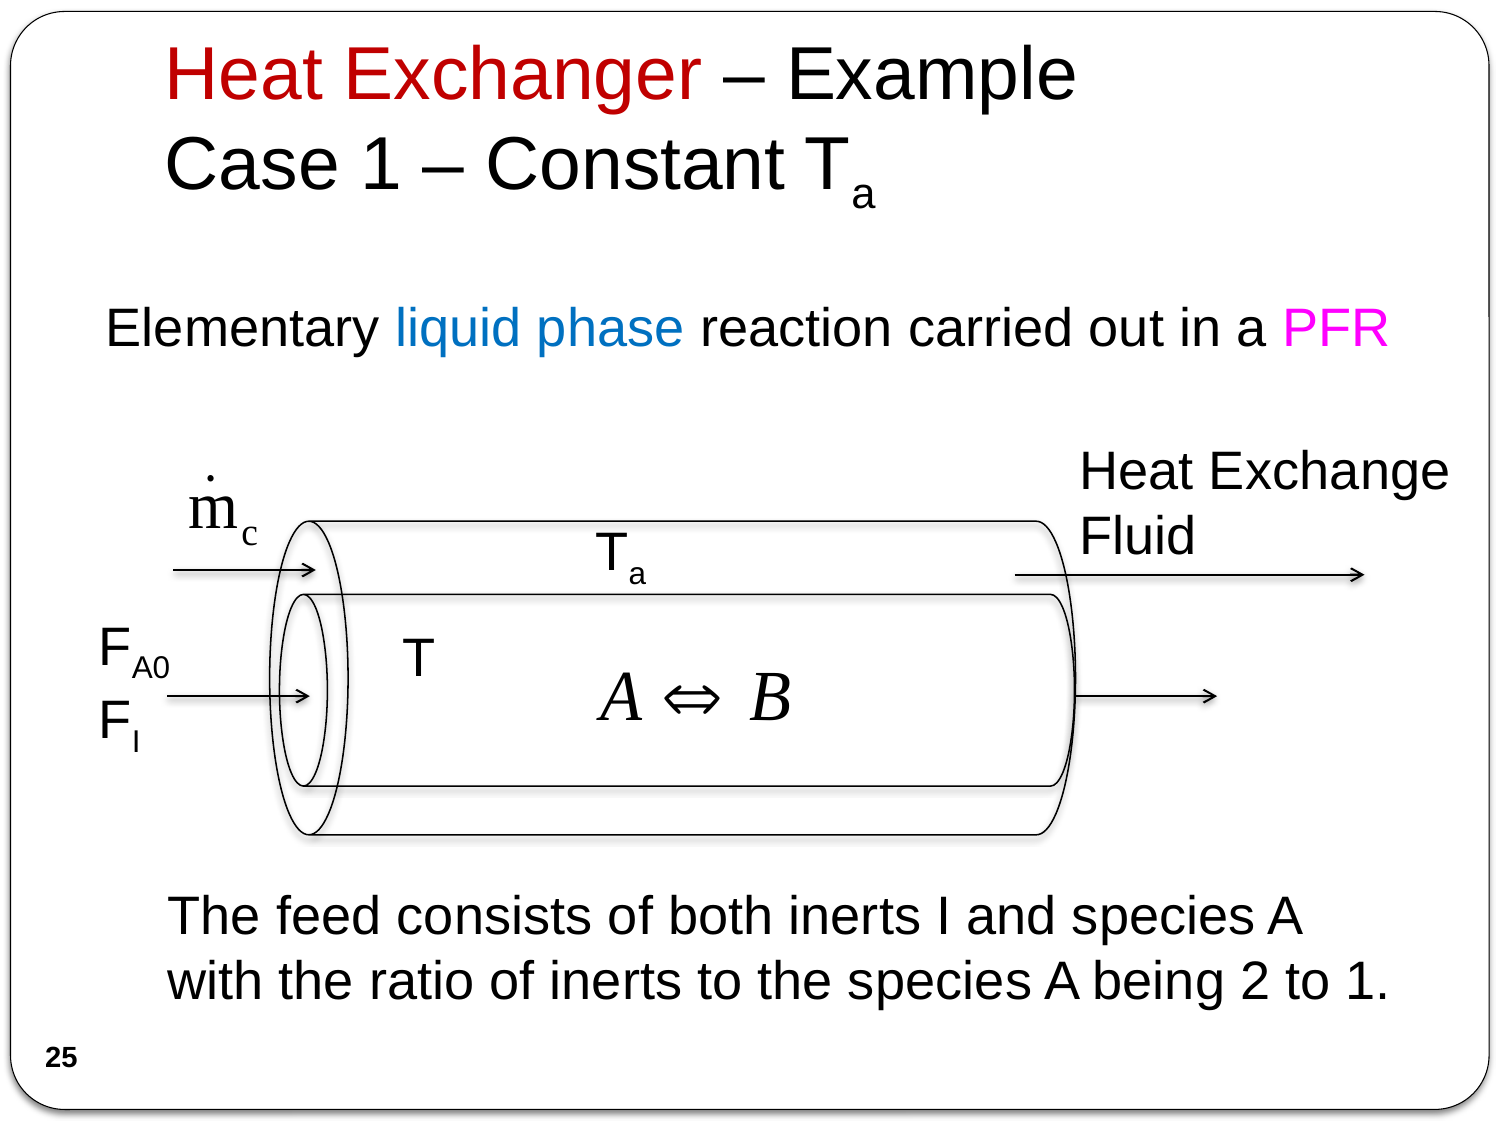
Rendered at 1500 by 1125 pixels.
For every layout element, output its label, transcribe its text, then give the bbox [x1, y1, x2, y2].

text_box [83, 428, 1500, 835]
title Heat Exchanger – Example Case 1 – Constant Ta [150, 45, 1425, 233]
slide_number 25 [23, 1018, 99, 1094]
text_box The feed consists of both inerts I and species A with the ratio of inerts to the species A being 2 to 1. [152, 872, 1428, 1018]
text_box Elementary liquid phase reaction carried out in a PFR [90, 285, 1490, 365]
